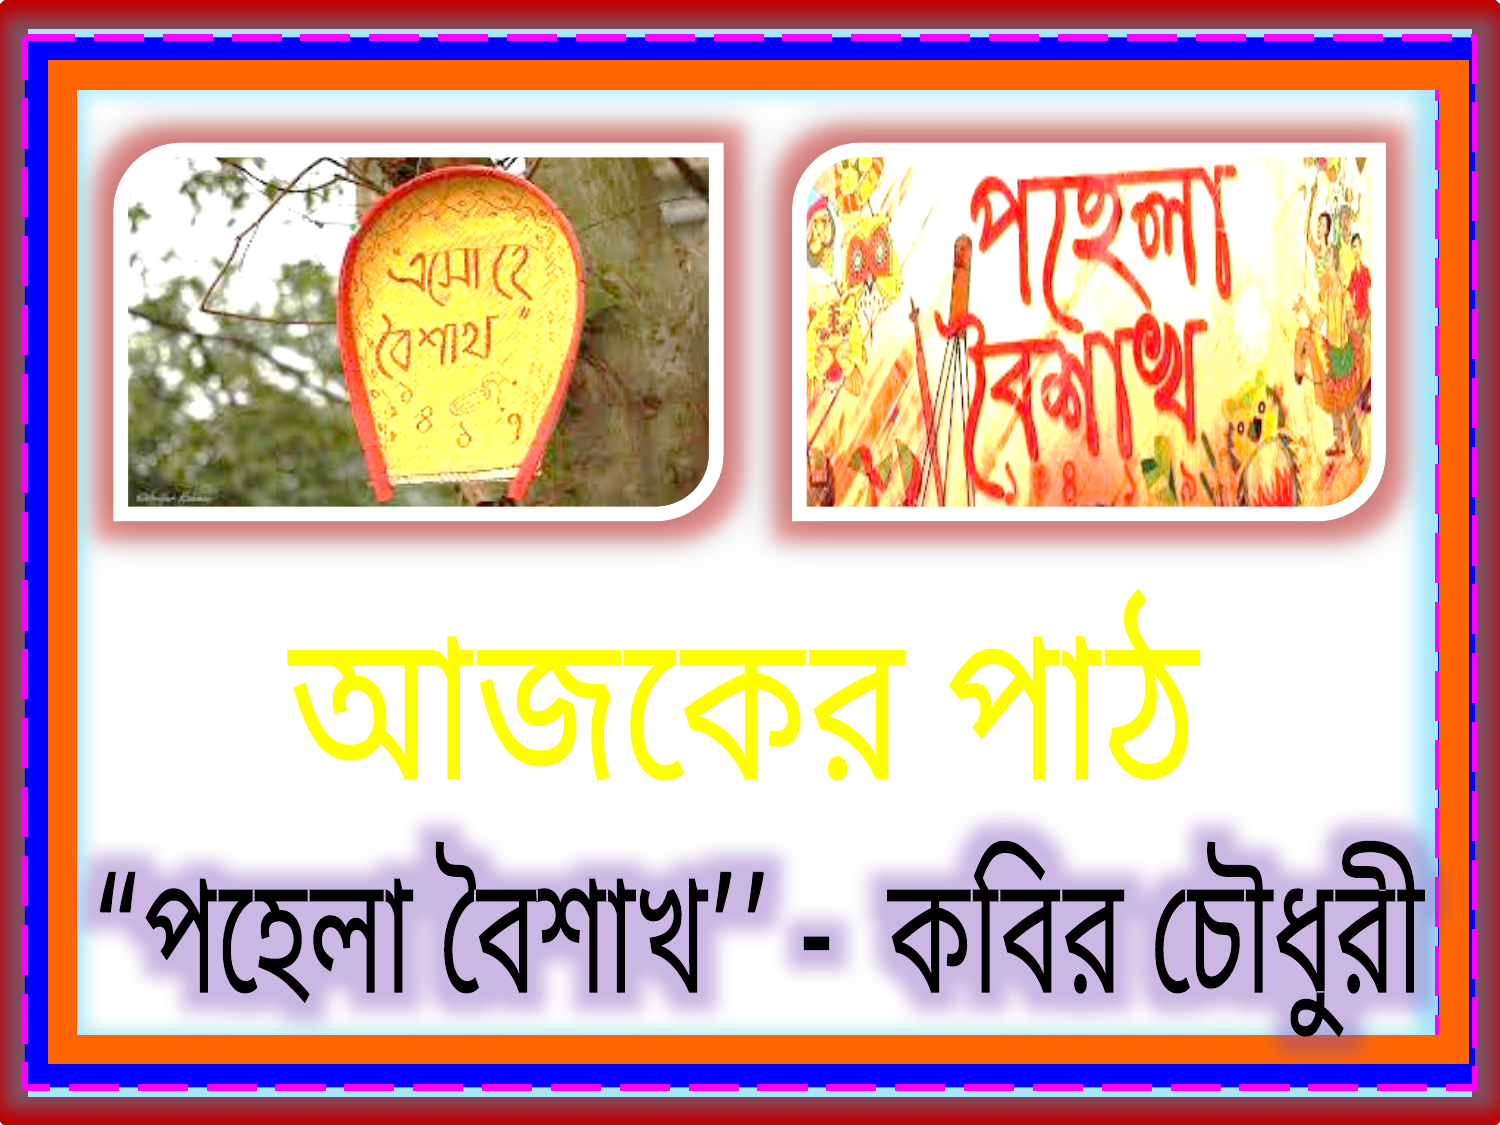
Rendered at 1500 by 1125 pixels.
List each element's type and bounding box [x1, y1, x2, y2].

text_box [62, 74, 1455, 1050]
text_box [99, 588, 1426, 1038]
picture [799, 149, 1379, 515]
picture [120, 149, 717, 515]
text_box [24, 37, 1475, 1088]
